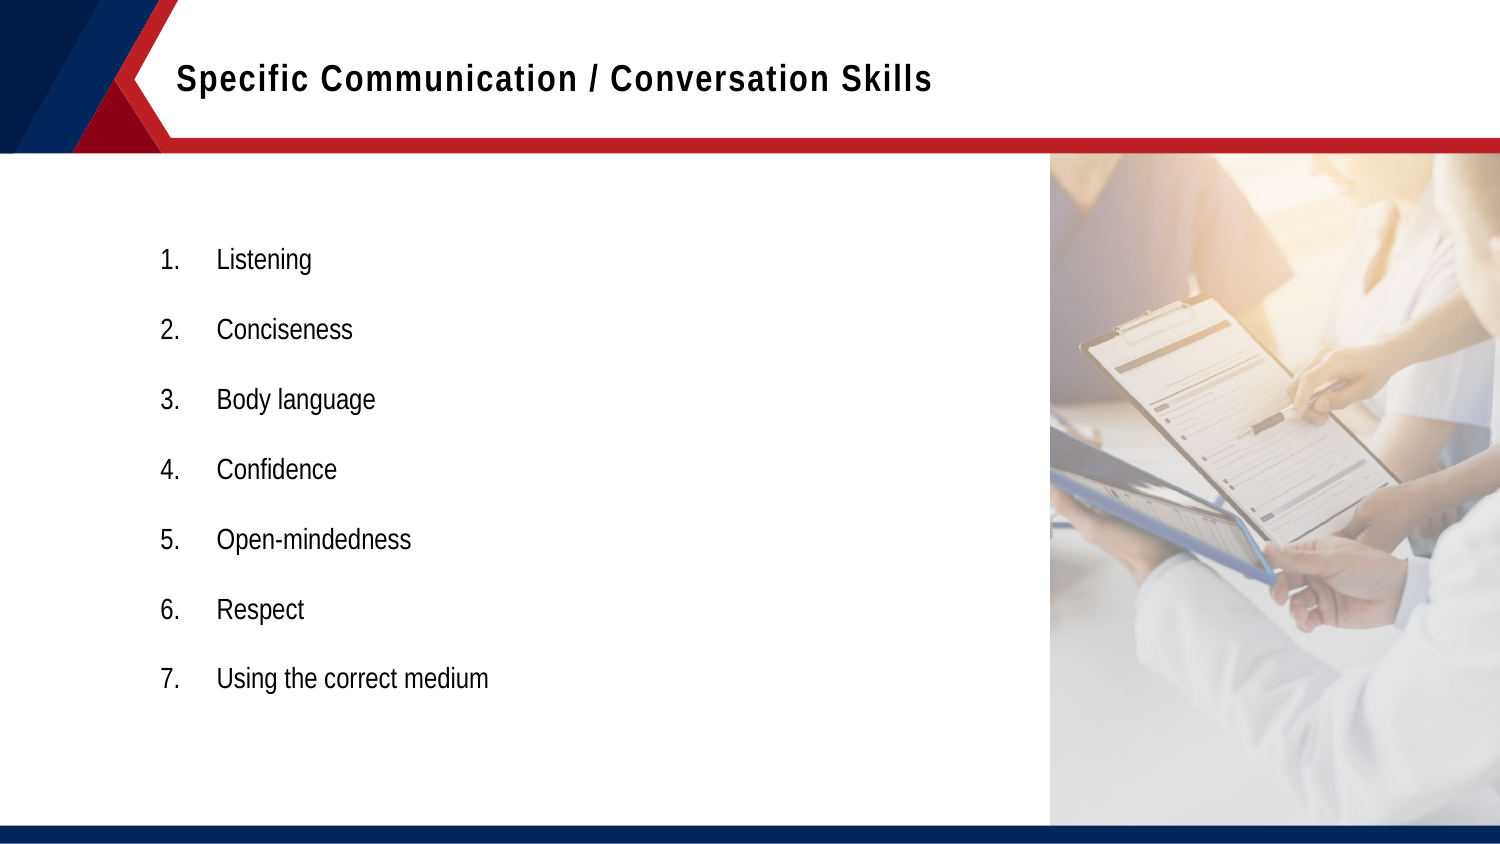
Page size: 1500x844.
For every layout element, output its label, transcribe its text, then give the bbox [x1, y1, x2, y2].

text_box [0, 0, 1500, 154]
text_box [0, 825, 1500, 844]
picture [1049, 154, 1500, 829]
text_box Listening Conciseness Body language Confidence Open-mindedness Respect Using the correct medium [145, 232, 896, 773]
